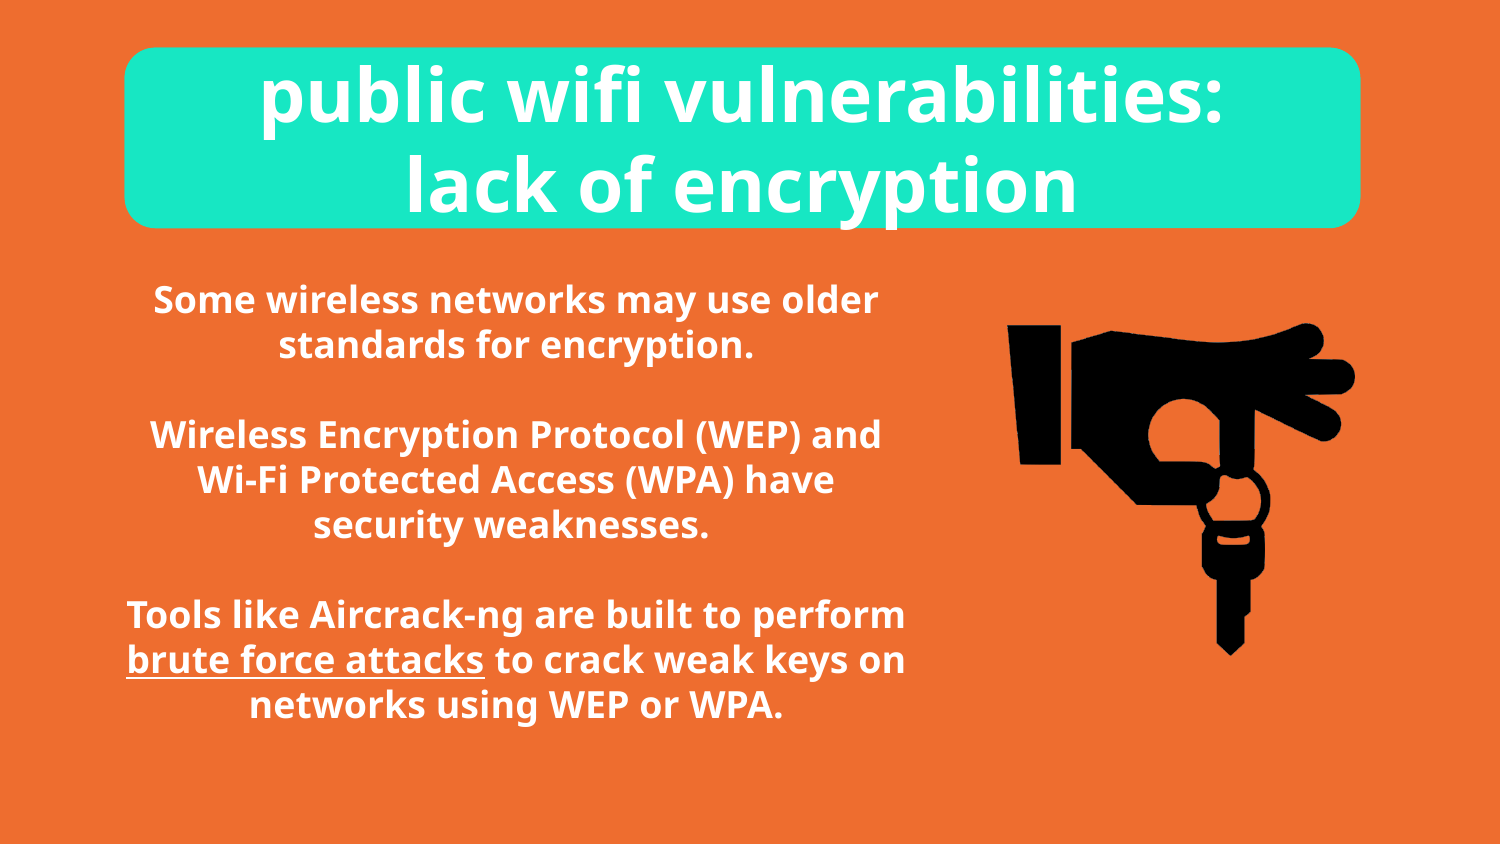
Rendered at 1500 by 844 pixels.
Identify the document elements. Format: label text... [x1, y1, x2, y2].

text_box Some wireless networks may use older standards for encryption. Wireless Encryption Protocol (WEP) and Wi-Fi Protected Access (WPA) have security weaknesses. Tools like Aircrack-ng are built to perform brute force attacks to crack weak keys on networks using WEP or WPA. [105, 261, 928, 746]
text_box public wifi vulnerabilities: lack of encryption [125, 48, 1360, 228]
picture [1006, 323, 1355, 656]
